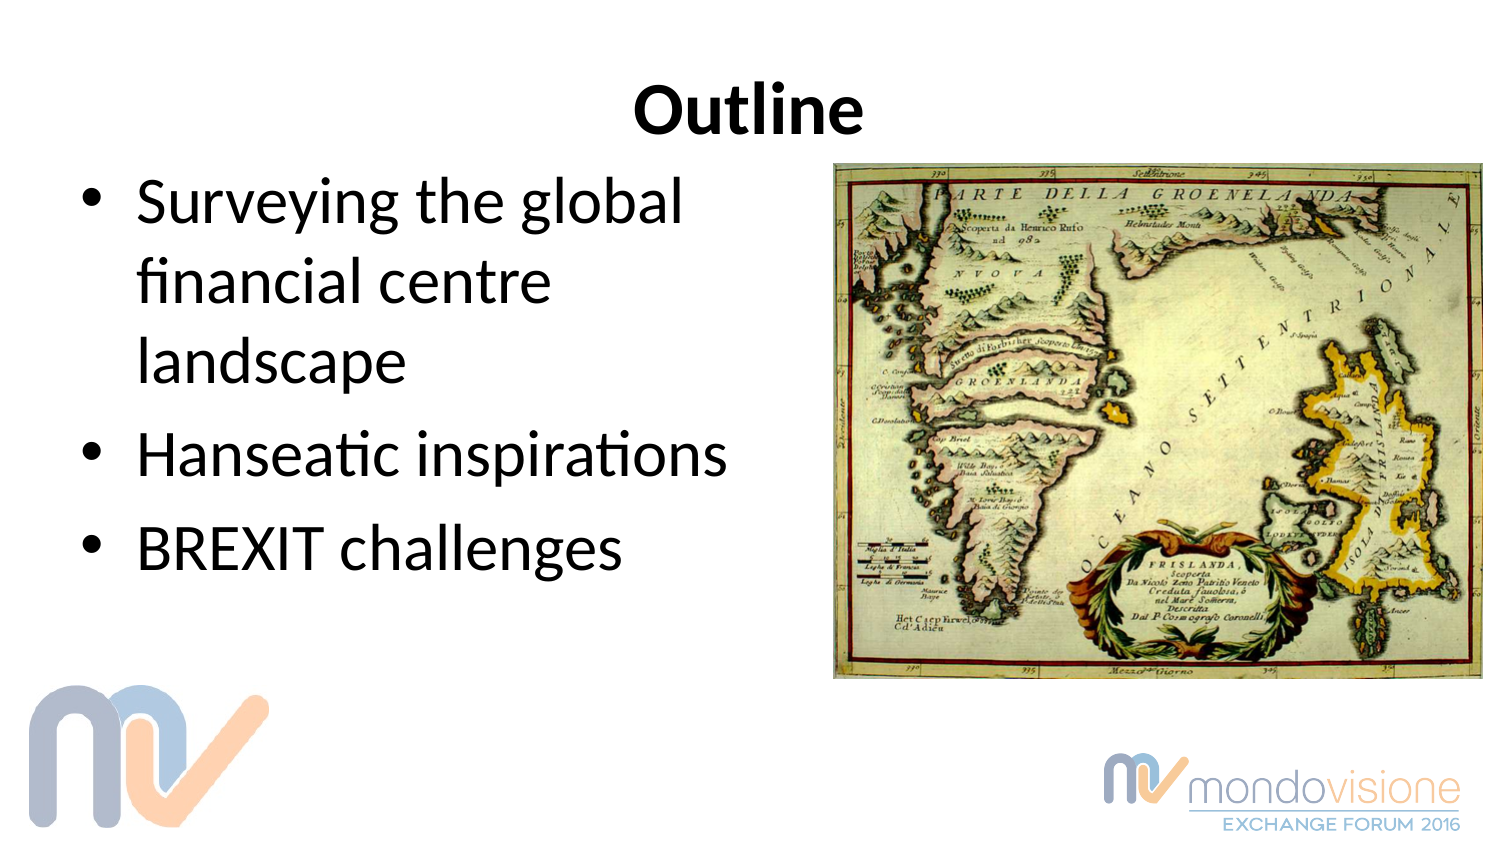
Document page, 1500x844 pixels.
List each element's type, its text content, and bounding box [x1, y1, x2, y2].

picture [1104, 753, 1460, 831]
list Surveying the global financial centre landscape Hanseatic inspirations BREXIT challenges [64, 149, 833, 783]
picture [29, 685, 269, 828]
picture [832, 162, 1484, 681]
title Outline [75, 33, 1425, 175]
